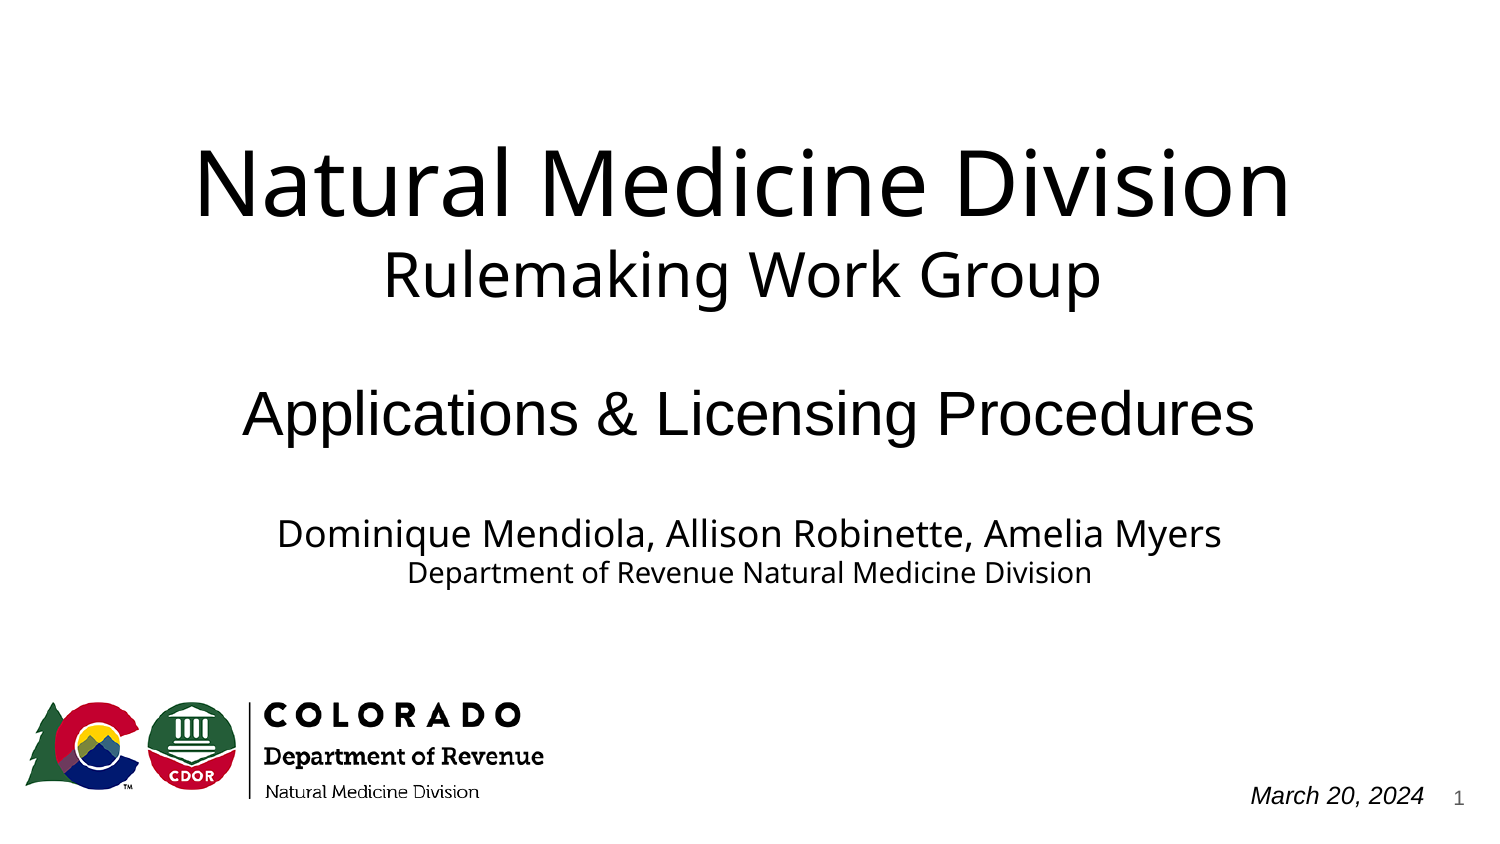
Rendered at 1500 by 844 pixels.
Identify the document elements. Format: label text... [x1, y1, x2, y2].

slide_number 1 [1389, 764, 1480, 830]
picture [24, 678, 544, 822]
text_box March 20, 2024 [977, 764, 1441, 809]
subtitle Applications & Licensing Procedures [75, 343, 1425, 477]
title Natural Medicine Division Rulemaking Work Group [68, 110, 1419, 326]
text_box Dominique Mendiola, Allison Robinette, Amelia Myers Department of Revenue Natural Medicine Division [75, 494, 1425, 605]
